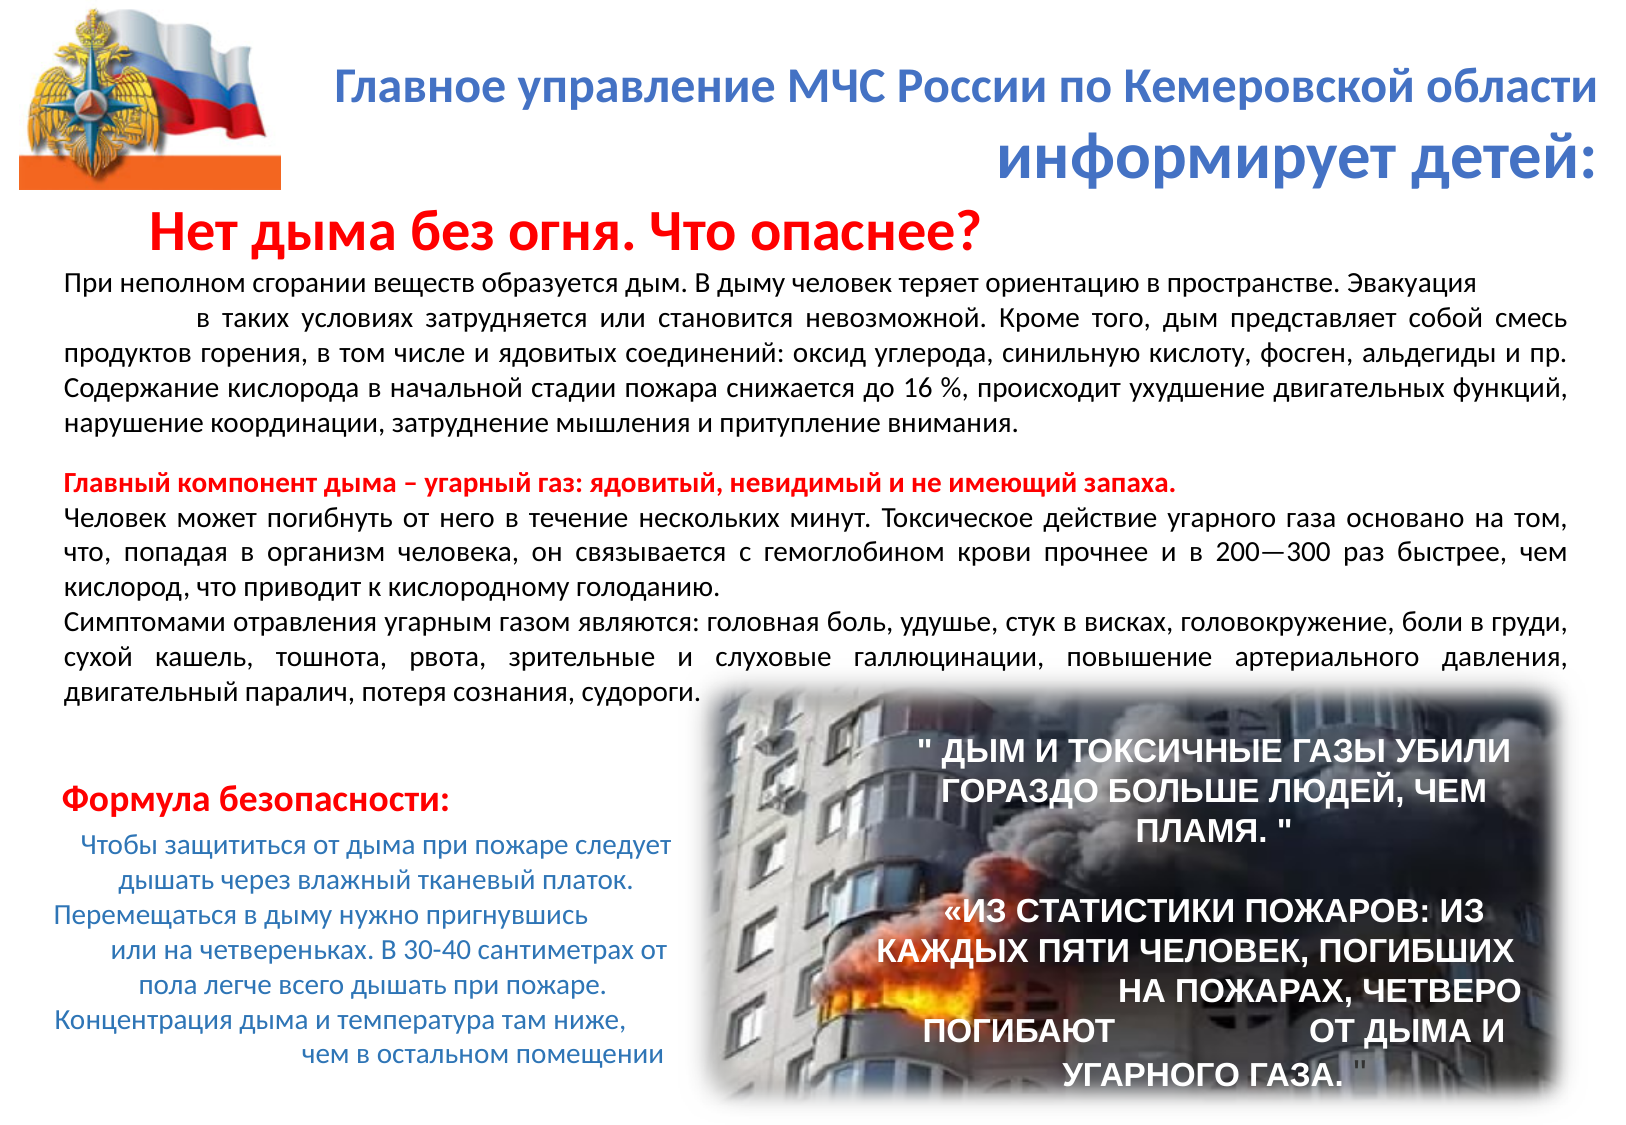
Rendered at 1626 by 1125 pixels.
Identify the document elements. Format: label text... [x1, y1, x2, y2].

text_box Чтобы защититься от дыма при пожаре следует дышать через влажный тканевый платок. Перемещаться в дыму нужно пригнувшись или на четвереньках. В 30-40 сантиметрах от пола легче всего дышать при пожаре. Концентрация дыма и температура там ниже, чем в остальном помещении [38, 817, 701, 1078]
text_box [19, 0, 281, 190]
text_box Формула безопасности: [47, 766, 571, 827]
picture [701, 681, 1569, 1106]
text_box При неполном сгорании веществ образуется дым. В дыму человек теряет ориентацию в пространстве. Эвакуация в таких условиях затрудняется или становится невозможной. Кроме того, дым представляет собой смесь продуктов горения, в том числе и ядовитых соединений: оксид углерода, синильную кислоту, фосген, альдегиды и пр. Содержание кислорода в начальной стадии пожара снижается до 16 %, происходит ухудшение двигательных функций, нарушение координации, затруднение мышления и притупление внимания. Главный компонент дыма – угарный газ: ядовитый, невидимый и не имеющий запаха. Человек может погибнуть от него в течение нескольких минут. Токсическое действие угарного газа основано на том, что, попадая в организм человека, он связывается с гемоглобином крови прочнее и в 200—300 раз быстрее, чем кислород, что приводит к кислородному голоданию. Симптомами отравления угарным газом являются: головная боль, удушье, стук в висках, головокружение, боли в груди, сухой кашель, тошнота, рвота, зрительные и слуховые галлюцинации, повышение артериального давления, двигательный паралич, потеря сознания, судороги. [49, 255, 1584, 945]
text_box Главное управление МЧС России по Кемеровской области информирует детей: [281, 45, 1614, 200]
text_box Нет дыма без огня. Что опаснее? [134, 184, 1456, 255]
